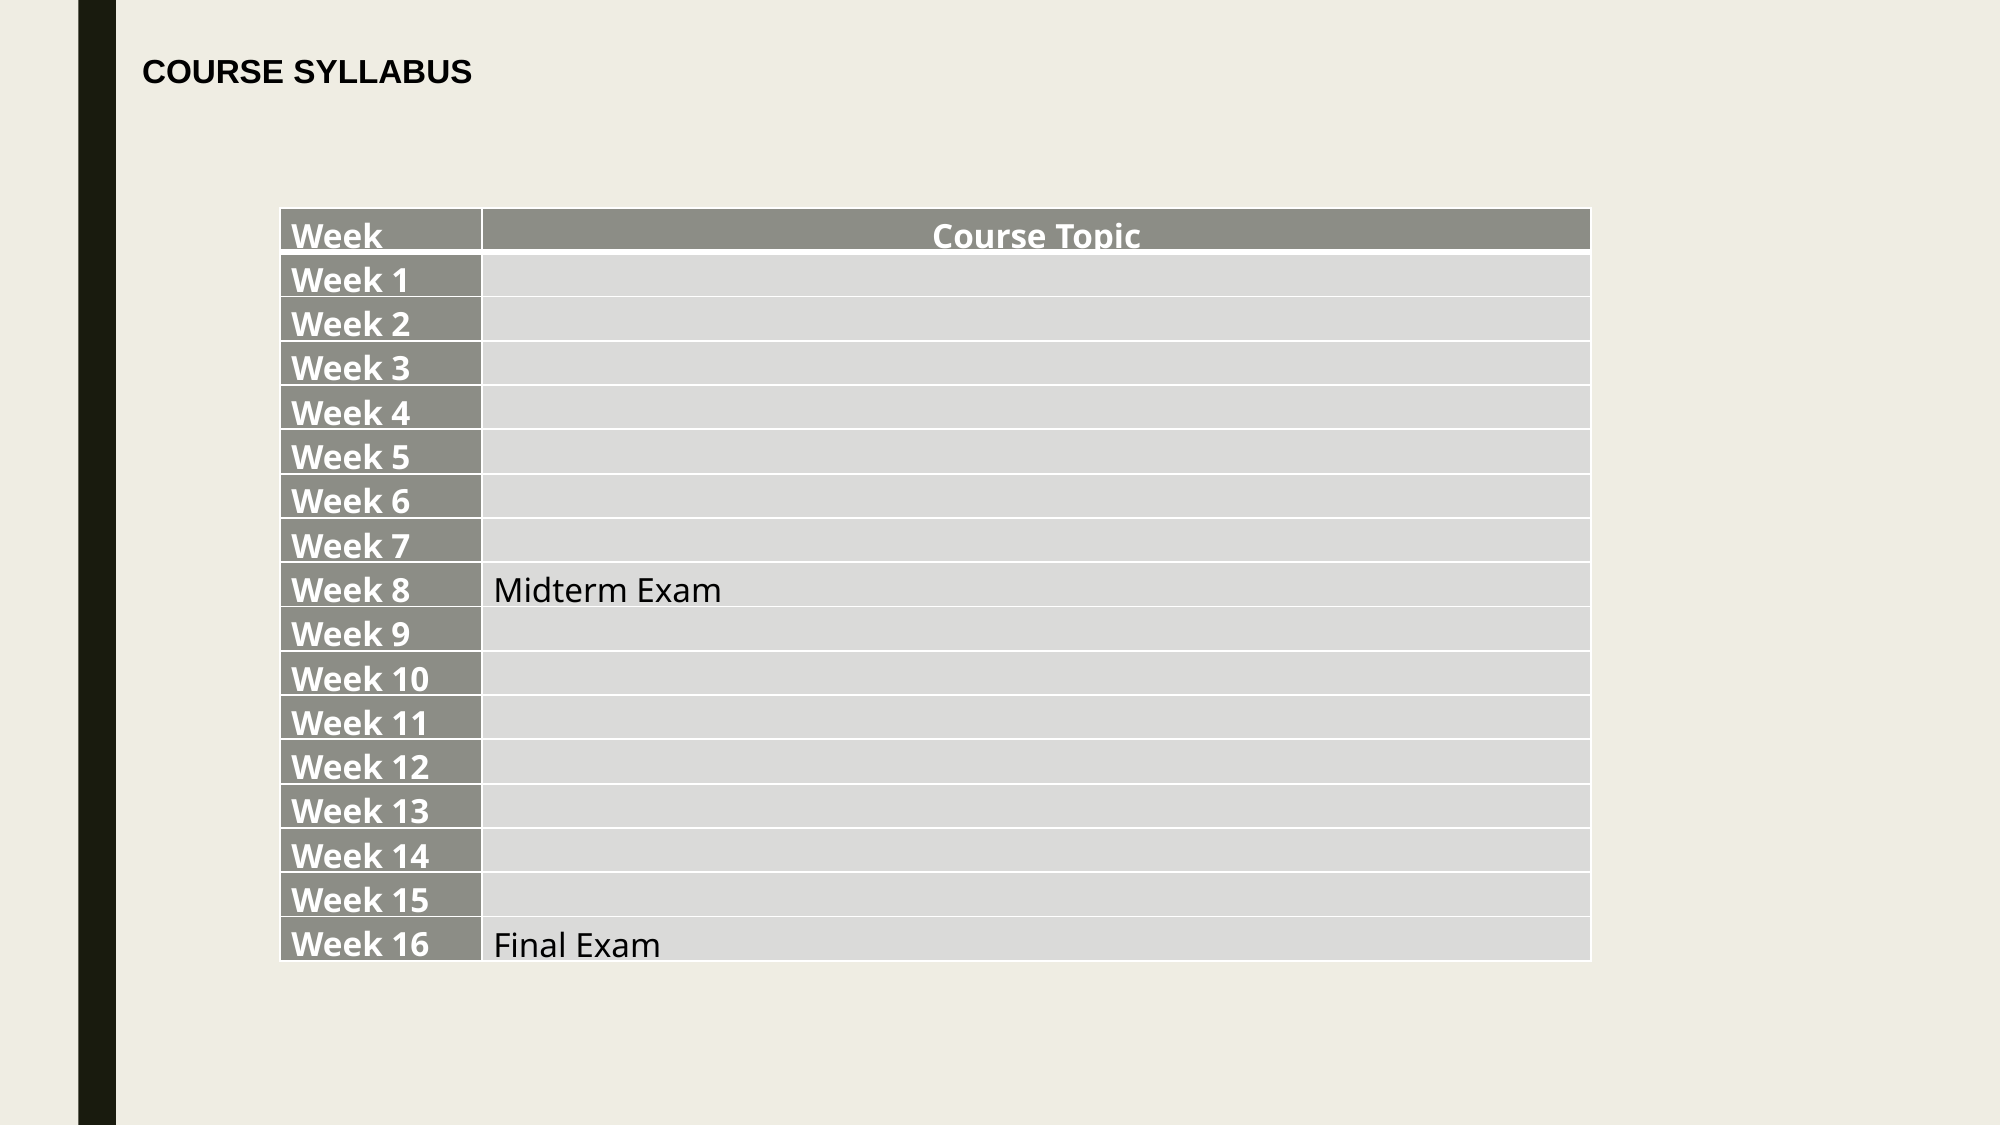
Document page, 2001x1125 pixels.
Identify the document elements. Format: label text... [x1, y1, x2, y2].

table_cell Week 9 [281, 607, 481, 650]
table_cell [483, 740, 1590, 783]
table_cell Week 3 [281, 342, 481, 384]
table_cell [483, 386, 1590, 428]
text_box COURSE SYLLABUS [127, 42, 614, 98]
table_cell [483, 607, 1590, 650]
table_cell Week 2 [281, 297, 481, 340]
table_header Course Topic [483, 209, 1590, 249]
table_cell [483, 519, 1590, 561]
table_cell [483, 696, 1590, 738]
table_cell Week 13 [281, 785, 481, 827]
table_cell Week 7 [281, 519, 481, 561]
table_cell [483, 342, 1590, 384]
table_cell [483, 255, 1590, 296]
table_cell Final Exam [483, 917, 1590, 960]
table_cell Week 4 [281, 386, 481, 428]
table_cell Week 12 [281, 740, 481, 783]
table_cell [483, 297, 1590, 340]
table_cell Week 8 [281, 563, 481, 606]
table_cell Week 1 [281, 255, 481, 296]
table_cell Week 11 [281, 696, 481, 738]
table_cell Week 15 [281, 873, 481, 916]
table_cell Week 14 [281, 829, 481, 871]
table_cell [483, 430, 1590, 473]
table_cell Week 10 [281, 652, 481, 694]
table_cell Midterm Exam [483, 563, 1590, 606]
table_cell [483, 829, 1590, 871]
table_cell Week 16 [281, 917, 481, 960]
table_cell [483, 785, 1590, 827]
table_cell [483, 652, 1590, 694]
table_cell [483, 873, 1590, 916]
table_cell Week 6 [281, 475, 481, 517]
table_cell [483, 475, 1590, 517]
table_cell Week 5 [281, 430, 481, 473]
table_header Week [281, 209, 481, 249]
